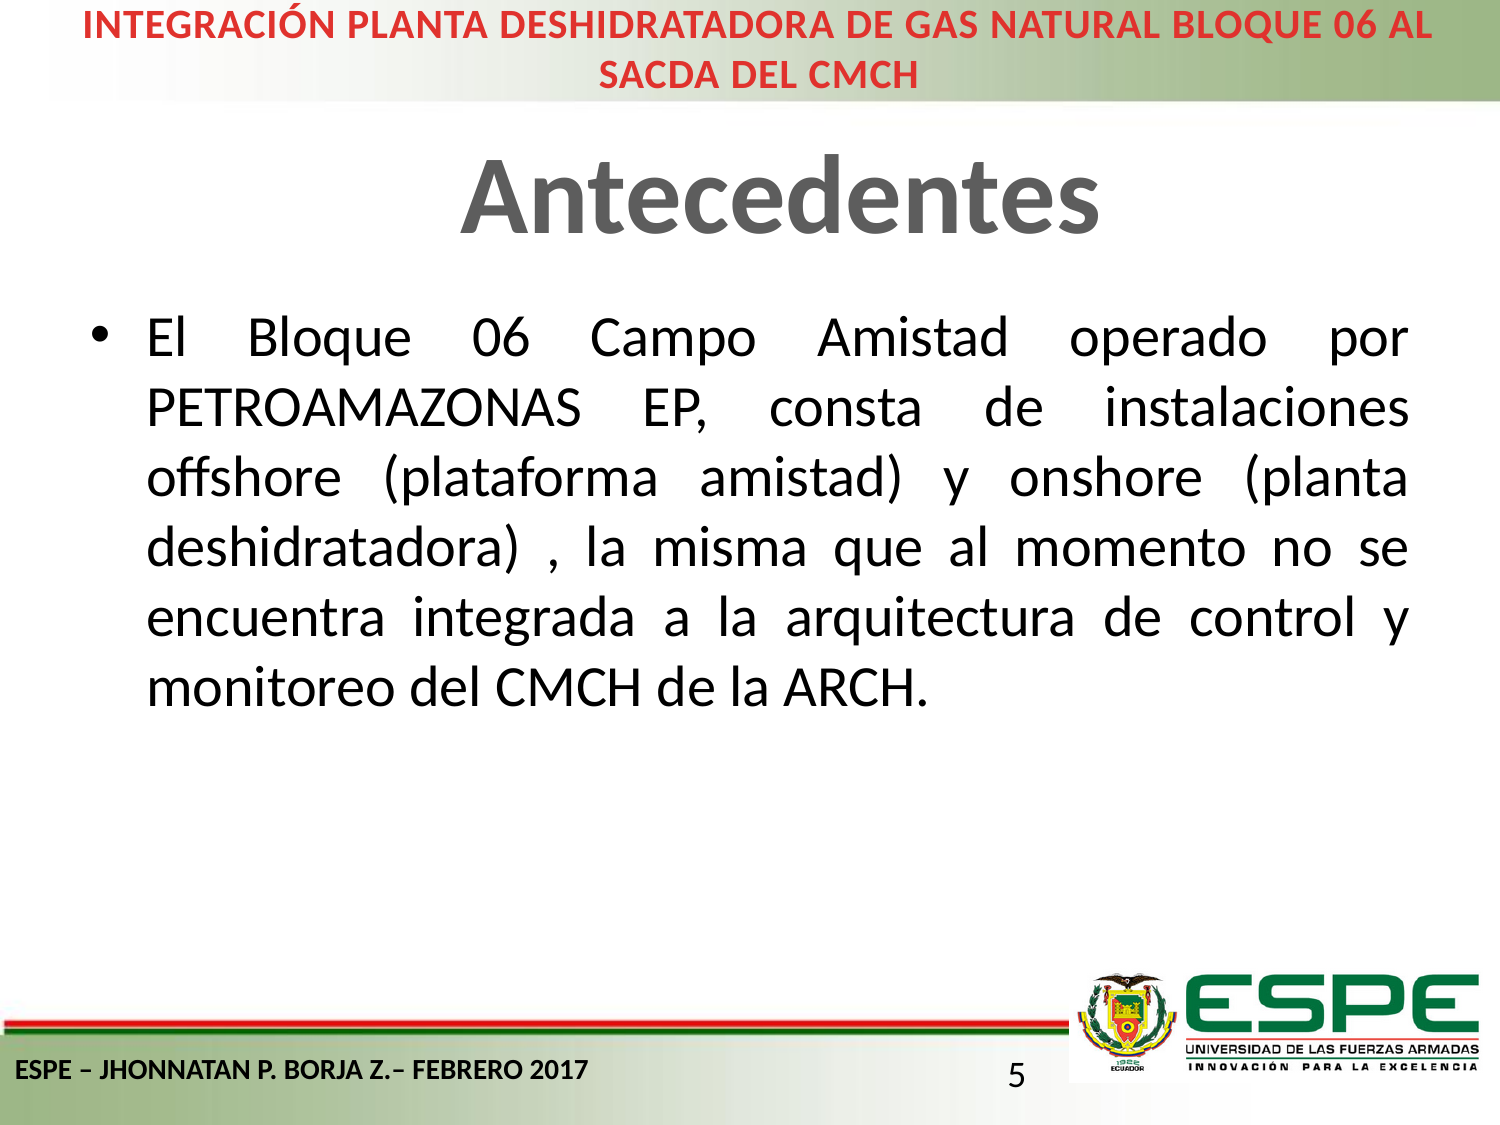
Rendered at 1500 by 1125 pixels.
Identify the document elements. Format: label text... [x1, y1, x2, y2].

picture [0, 0, 1500, 1125]
footer ESPE – JHONNATAN P. BORJA Z.– FEBRERO 2017 [0, 1042, 638, 1103]
text_box Antecedentes [445, 113, 1118, 264]
slide_number 5 [992, 1042, 1058, 1103]
list El Bloque 06 Campo Amistad operado por PETROAMAZONAS EP, consta de instalaciones offshore (plataforma amistad) y onshore (planta deshidratadora) , la misma que al momento no se encuentra integrada a la arquitectura de control y monitoreo del CMCH de la ARCH. [75, 290, 1425, 1005]
text_box INTEGRACIÓN PLANTA DESHIDRATADORA DE GAS NATURAL BLOQUE 06 AL SACDA DEL CMCH [23, 0, 1495, 104]
